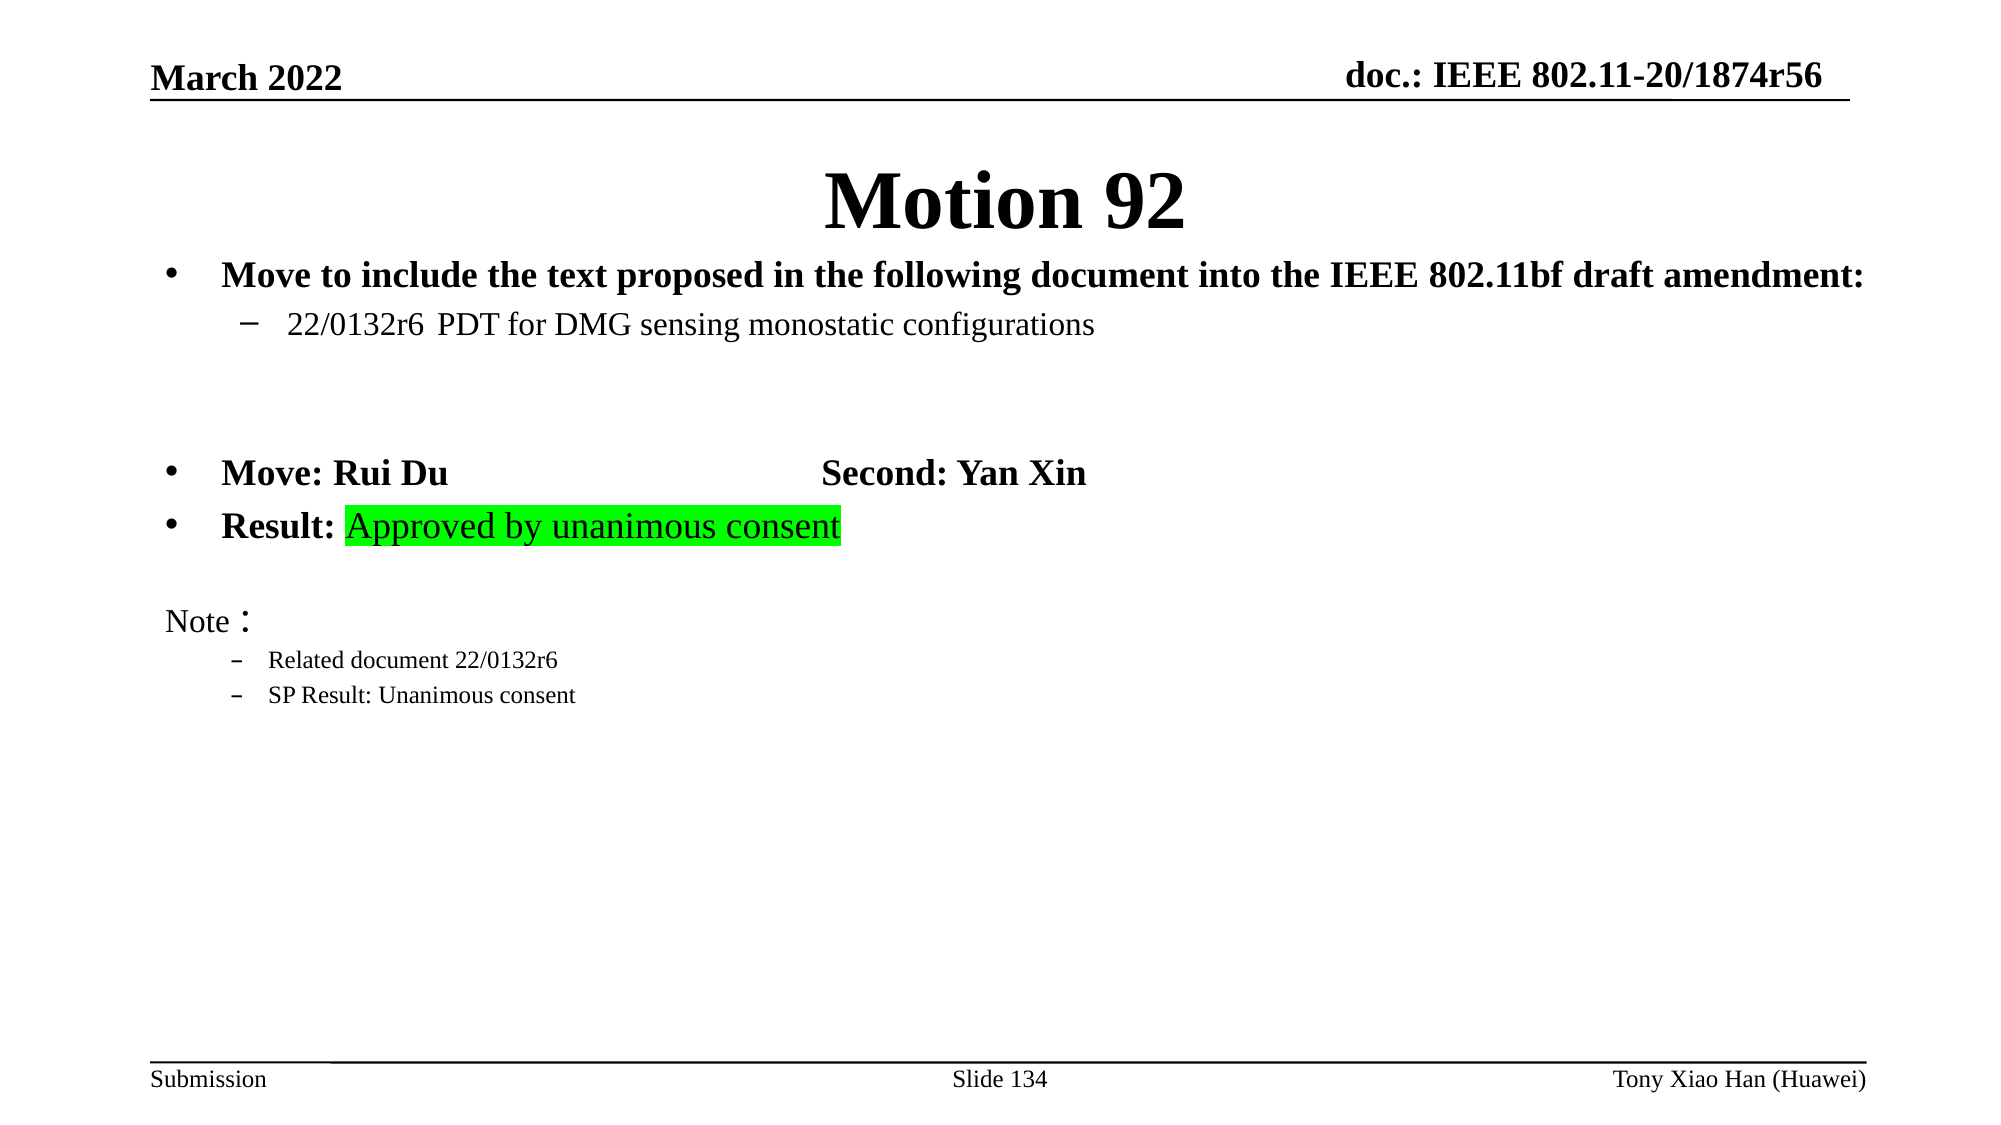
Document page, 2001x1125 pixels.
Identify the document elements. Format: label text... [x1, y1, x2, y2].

text_box Move to include the text proposed in the following document into the IEEE 802.11bf draft amendment: 22/0132r6 PDT for DMG sensing monostatic configurations Move: Rui Du Second: Yan Xin Result: Approved by unanimous consent Note： Related document 22/0132r6 SP Result: Unanimous consent [150, 212, 1900, 900]
text_box Motion 92 [368, 137, 1644, 212]
